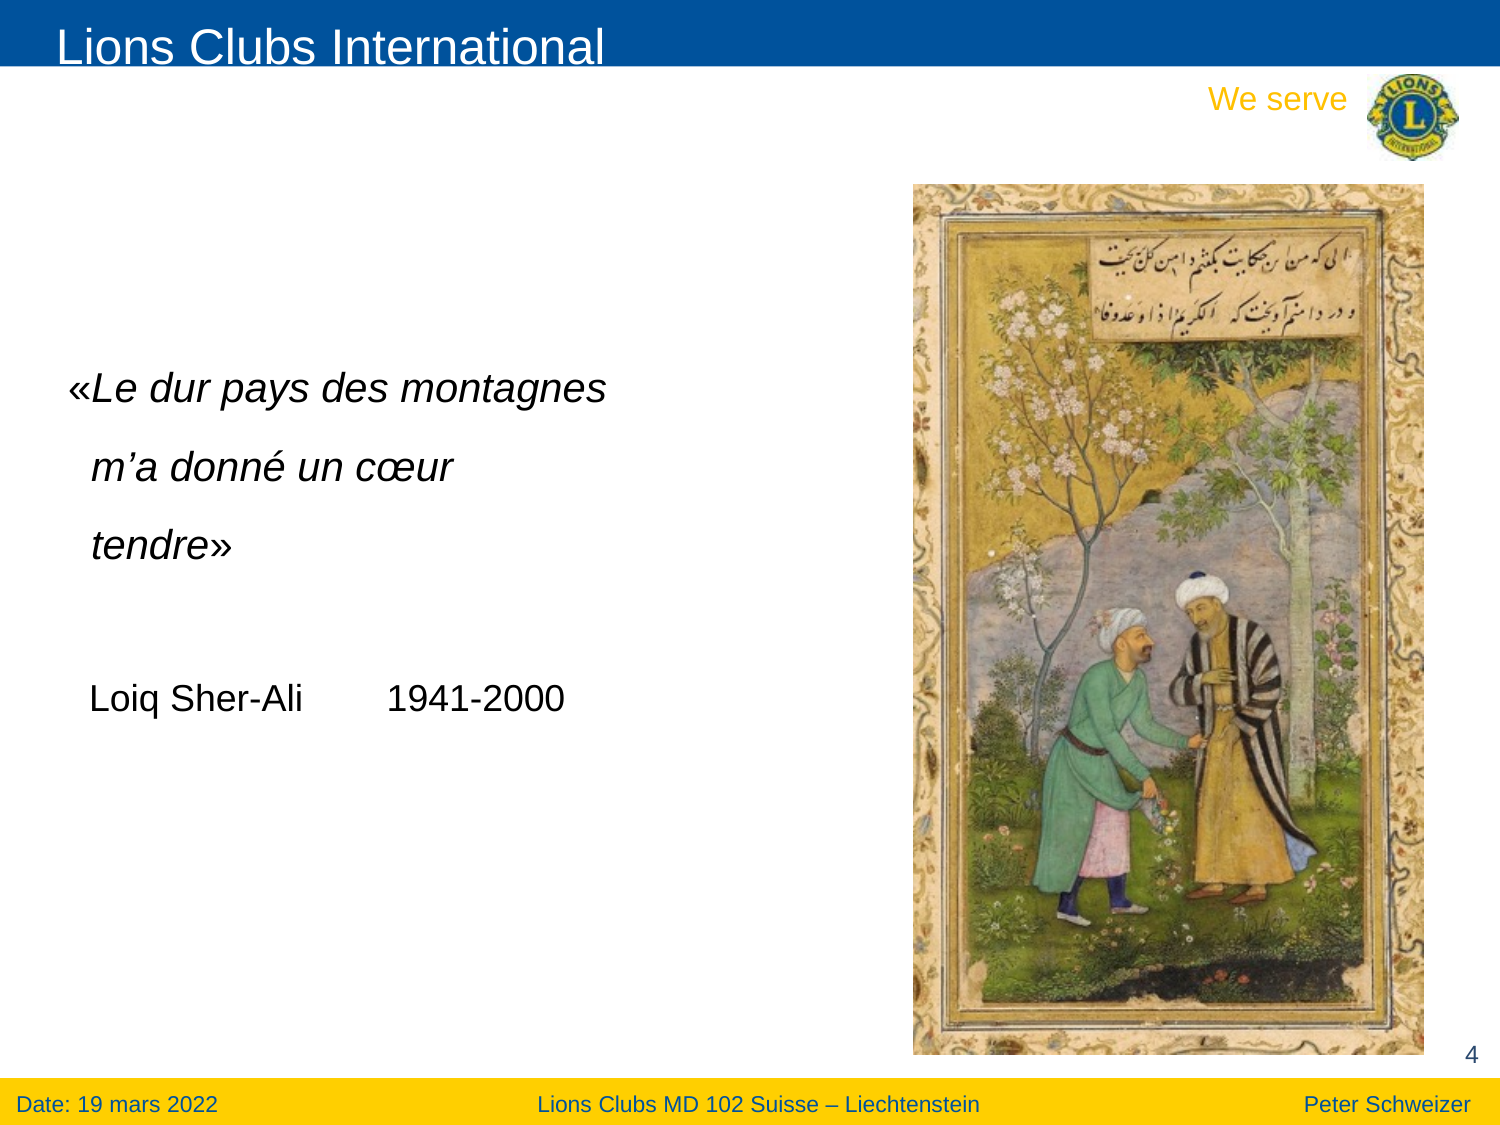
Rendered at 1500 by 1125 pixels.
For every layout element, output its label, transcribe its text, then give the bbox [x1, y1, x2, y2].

picture [1367, 74, 1459, 161]
picture [913, 184, 1424, 1055]
list «Le dur pays des montagnes m’a donné un cœur tendre» Loiq Sher-Ali 1941-2000 [53, 349, 908, 924]
slide_number 4 [1328, 1035, 1495, 1073]
